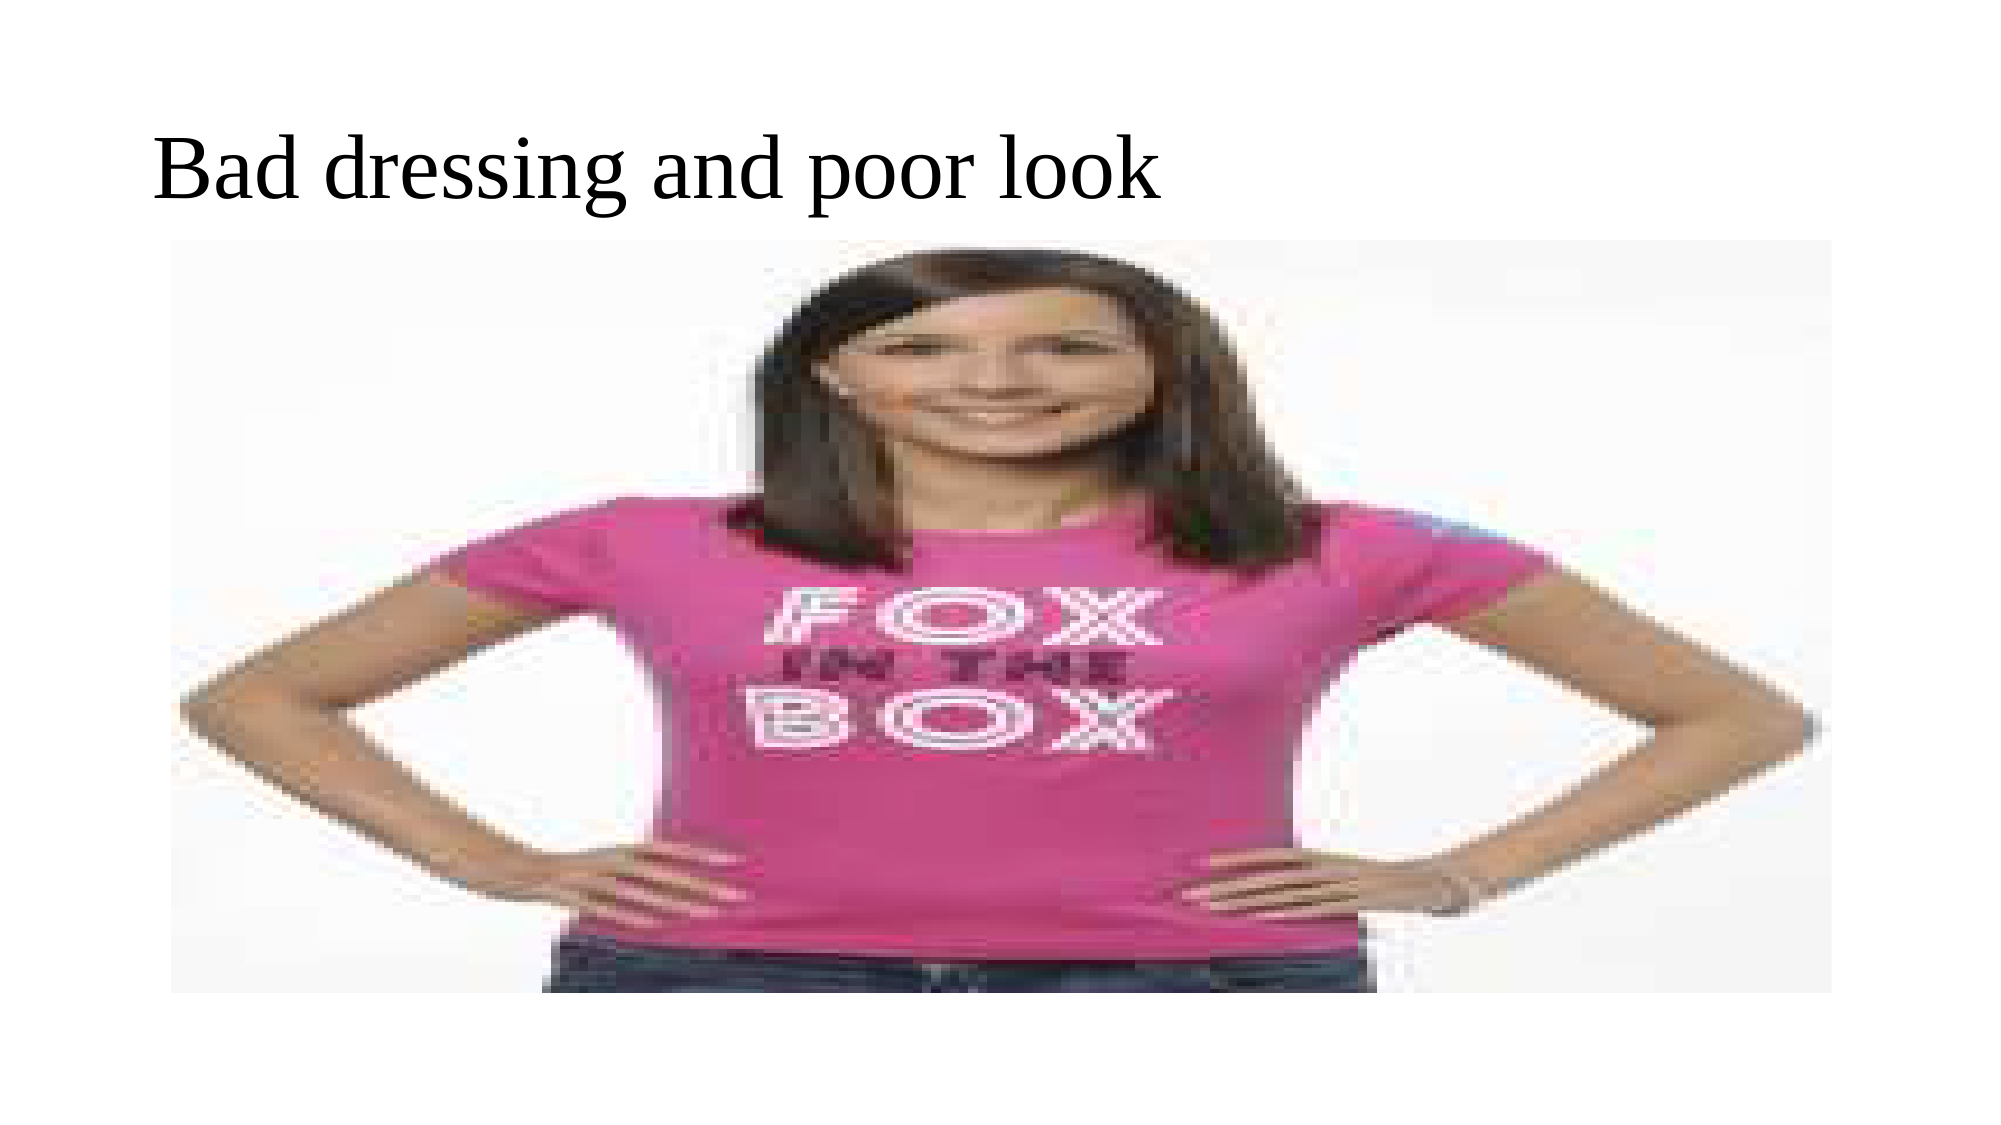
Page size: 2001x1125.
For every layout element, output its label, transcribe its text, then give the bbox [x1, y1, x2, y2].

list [171, 240, 1832, 993]
title Bad dressing and poor look [137, 59, 1863, 278]
